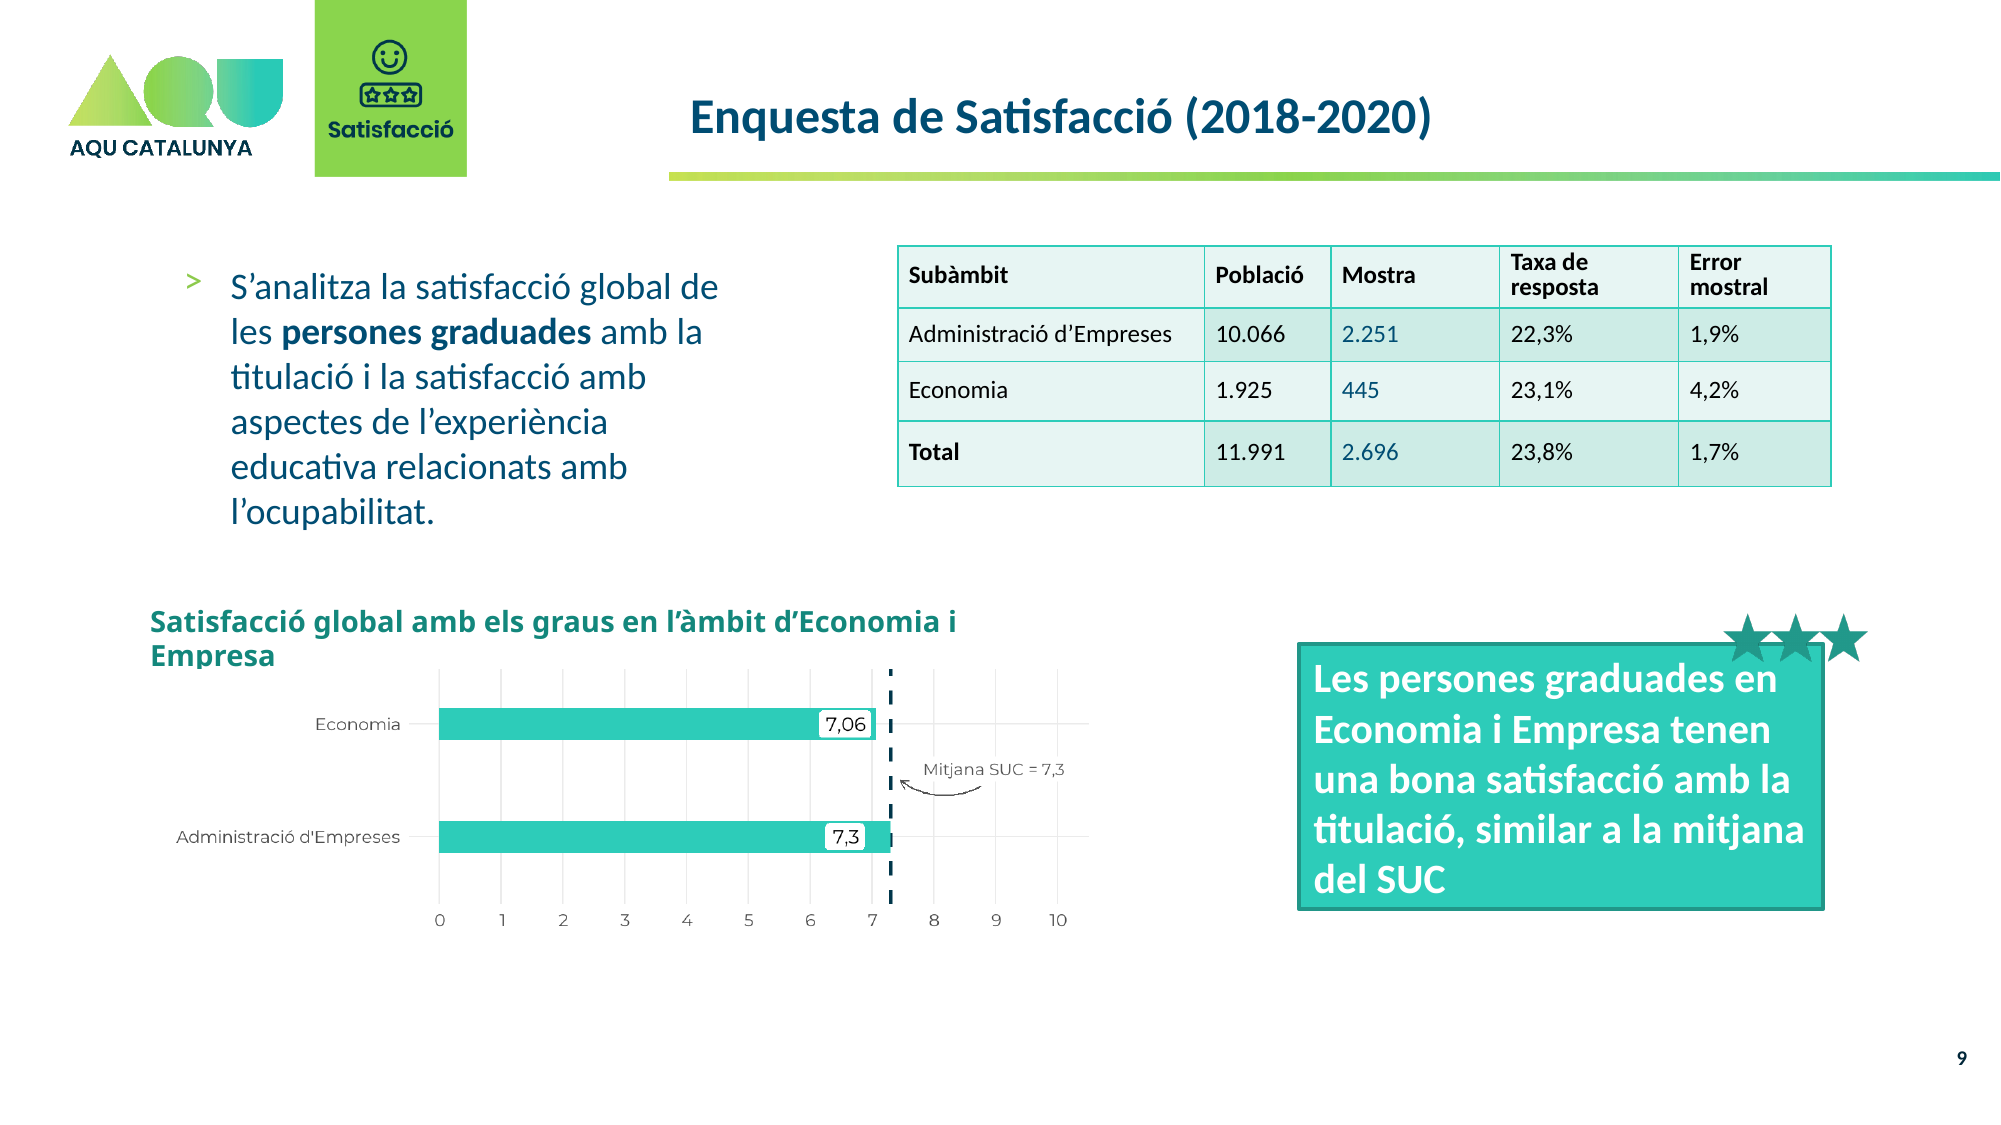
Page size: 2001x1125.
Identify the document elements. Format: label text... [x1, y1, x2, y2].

picture [90, 143, 98, 152]
title Enquesta de Satisfacció (2018-2020) [675, 66, 1923, 162]
table_cell 10.066 [1205, 309, 1330, 361]
picture [314, 0, 467, 177]
table_cell 1.925 [1205, 362, 1330, 420]
table_cell 1,9% [1679, 309, 1830, 361]
table_cell 4,2% [1679, 362, 1830, 420]
text_box S’analitza la satisfacció global de les persones graduades amb la titulació i la satisfacció amb aspectes de l’experiència educativa relacionats amb l’ocupabilitat. [169, 209, 764, 540]
picture [1720, 561, 1871, 712]
table_cell Economia [899, 362, 1204, 420]
table_cell 22,3% [1500, 309, 1678, 361]
table_header Mostra [1332, 247, 1499, 307]
table_cell 1,7% [1679, 422, 1830, 486]
slide_number 9 [1915, 1024, 2000, 1091]
table_header Error mostral [1679, 247, 1830, 307]
table_cell 23,1% [1500, 362, 1678, 420]
text_box Satisfacció global amb els graus en l’àmbit d’Economia i Empresa [149, 602, 1090, 668]
table_header Subàmbit [899, 247, 1204, 307]
table_header Població [1205, 247, 1330, 307]
table_header Taxa de resposta [1500, 247, 1678, 307]
table_cell 445 [1332, 362, 1499, 420]
table_cell Total [899, 422, 1204, 486]
table_cell Administració d’Empreses [899, 309, 1204, 361]
table_cell 11.991 [1205, 422, 1330, 486]
table_cell 2.251 [1332, 309, 1499, 361]
picture [669, 172, 2000, 181]
table_cell 23,8% [1500, 422, 1678, 486]
picture [144, 669, 1099, 960]
text_box Les persones graduades en Economia i Empresa tenen una bona satisfacció amb la titulació, similar a la mitjana del SUC [1297, 642, 1825, 911]
picture [68, 54, 283, 158]
table_cell 2.696 [1332, 422, 1499, 486]
